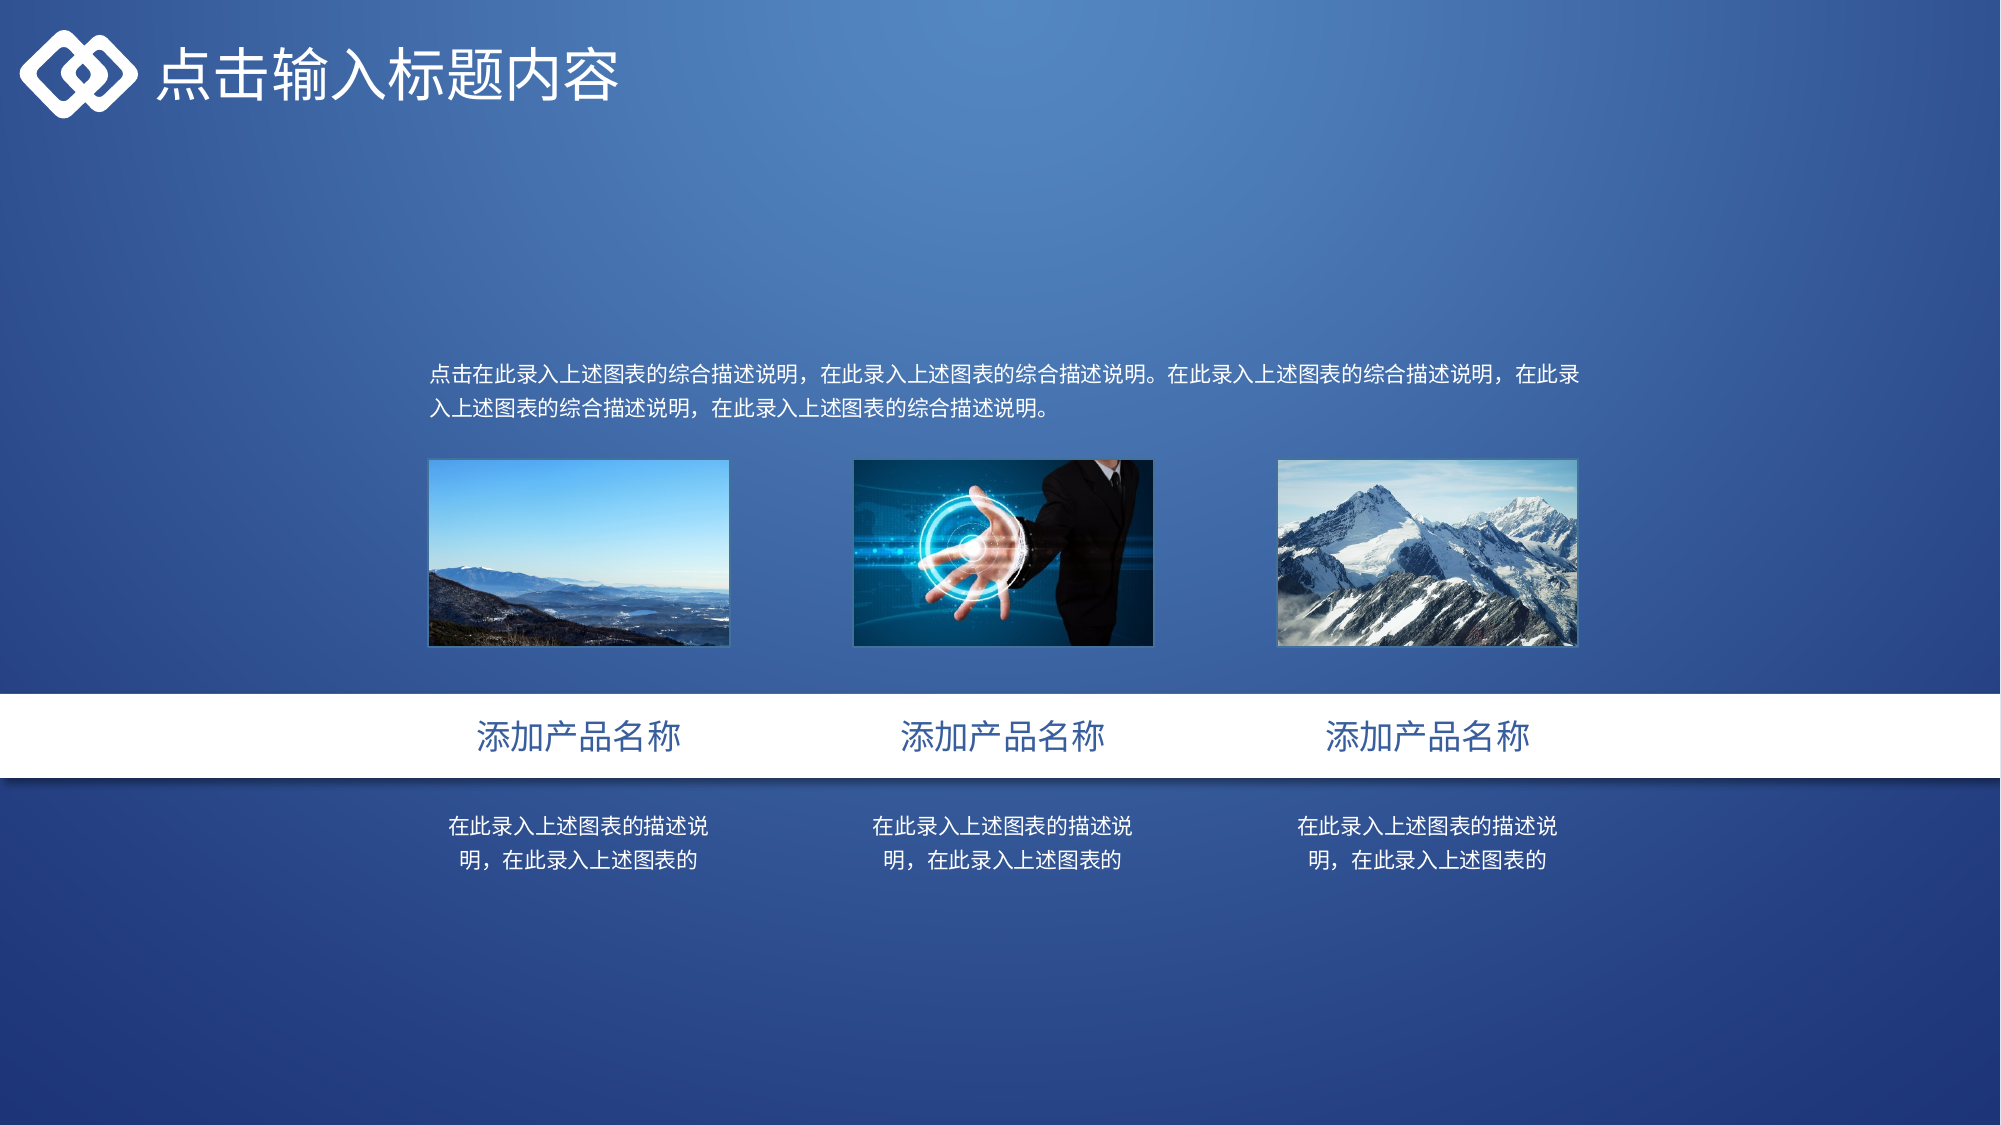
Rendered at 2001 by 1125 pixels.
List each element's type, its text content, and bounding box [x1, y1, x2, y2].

text_box [1277, 458, 1579, 648]
text_box [852, 458, 1155, 648]
text_box 点击输入标题内容 [154, 42, 630, 105]
text_box [428, 458, 730, 648]
text_box 添加产品名称 [889, 709, 1118, 762]
text_box 在此录入上述图表的描述说明，在此录入上述图表的 [435, 799, 723, 879]
text_box 添加产品名称 [464, 709, 693, 762]
picture [0, 0, 2001, 1125]
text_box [29, 39, 130, 110]
text_box 添加产品名称 [1313, 709, 1542, 762]
text_box [0, 693, 2000, 778]
text_box 在此录入上述图表的描述说明，在此录入上述图表的 [860, 799, 1147, 879]
text_box 点击在此录入上述图表的综合描述说明，在此录入上述图表的综合描述说明。在此录入上述图表的综合描述说明，在此录入上述图表的综合描述说明，在此录入上述图表的综合描述说明。 [418, 347, 1599, 427]
text_box 在此录入上述图表的描述说明，在此录入上述图表的 [1284, 799, 1571, 879]
